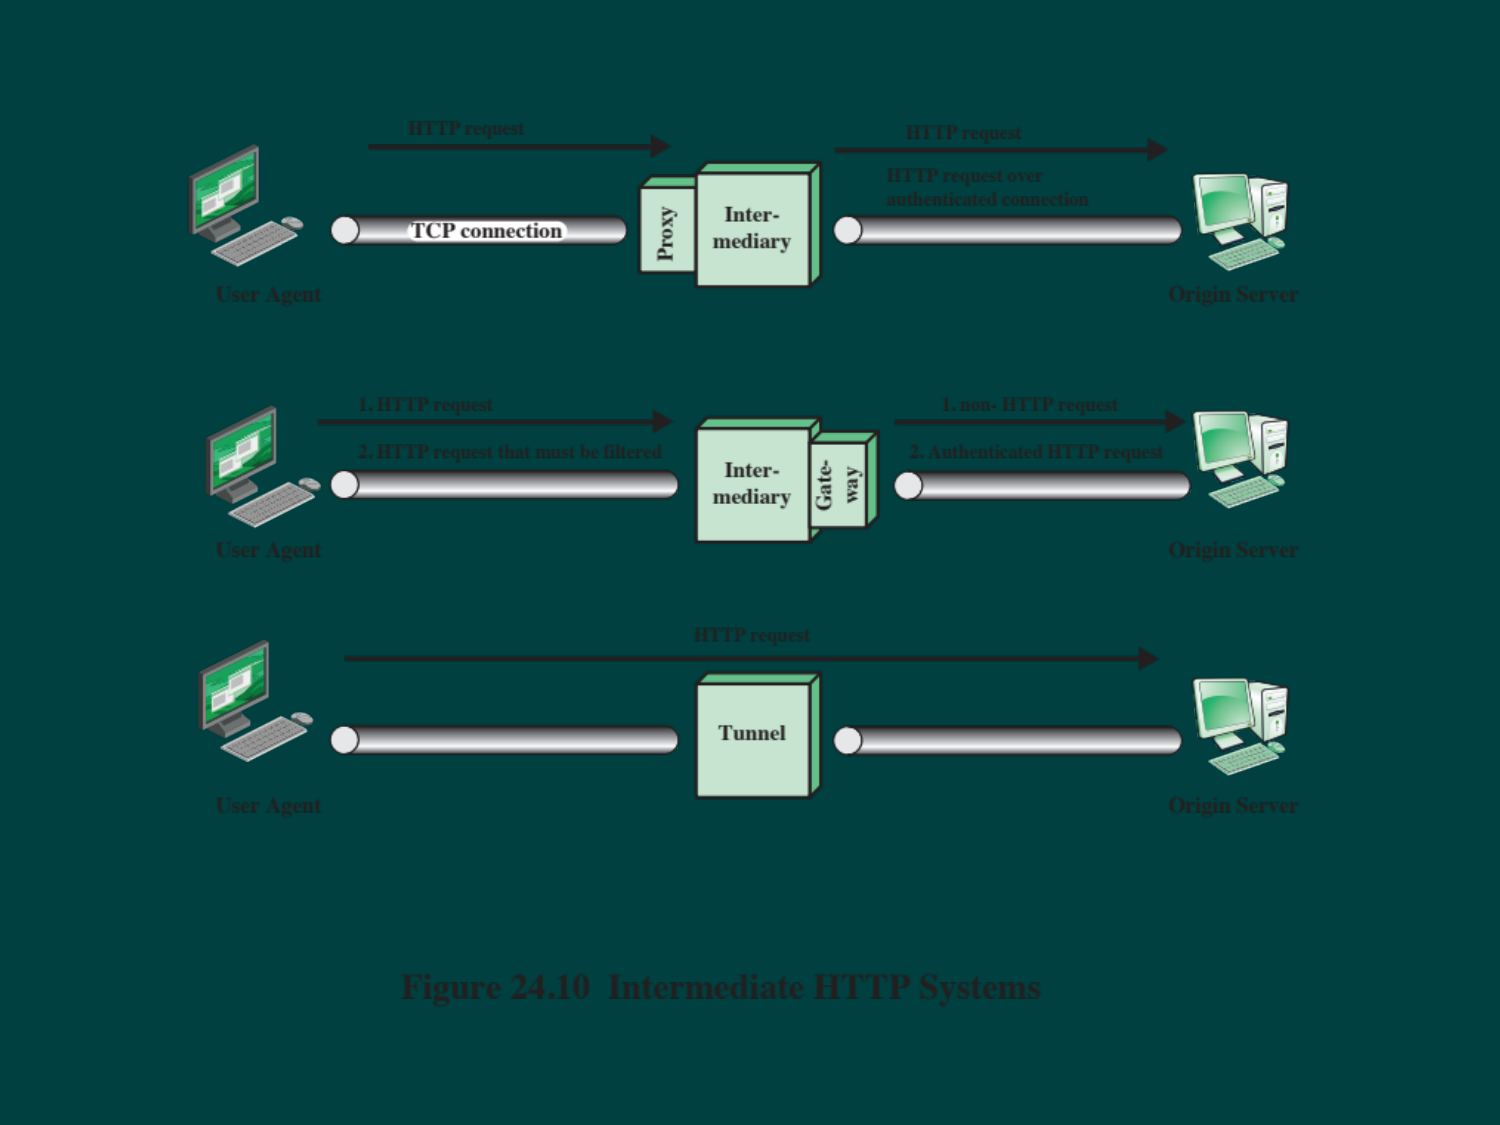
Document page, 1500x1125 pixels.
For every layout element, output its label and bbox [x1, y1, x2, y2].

picture [147, 46, 1350, 1066]
